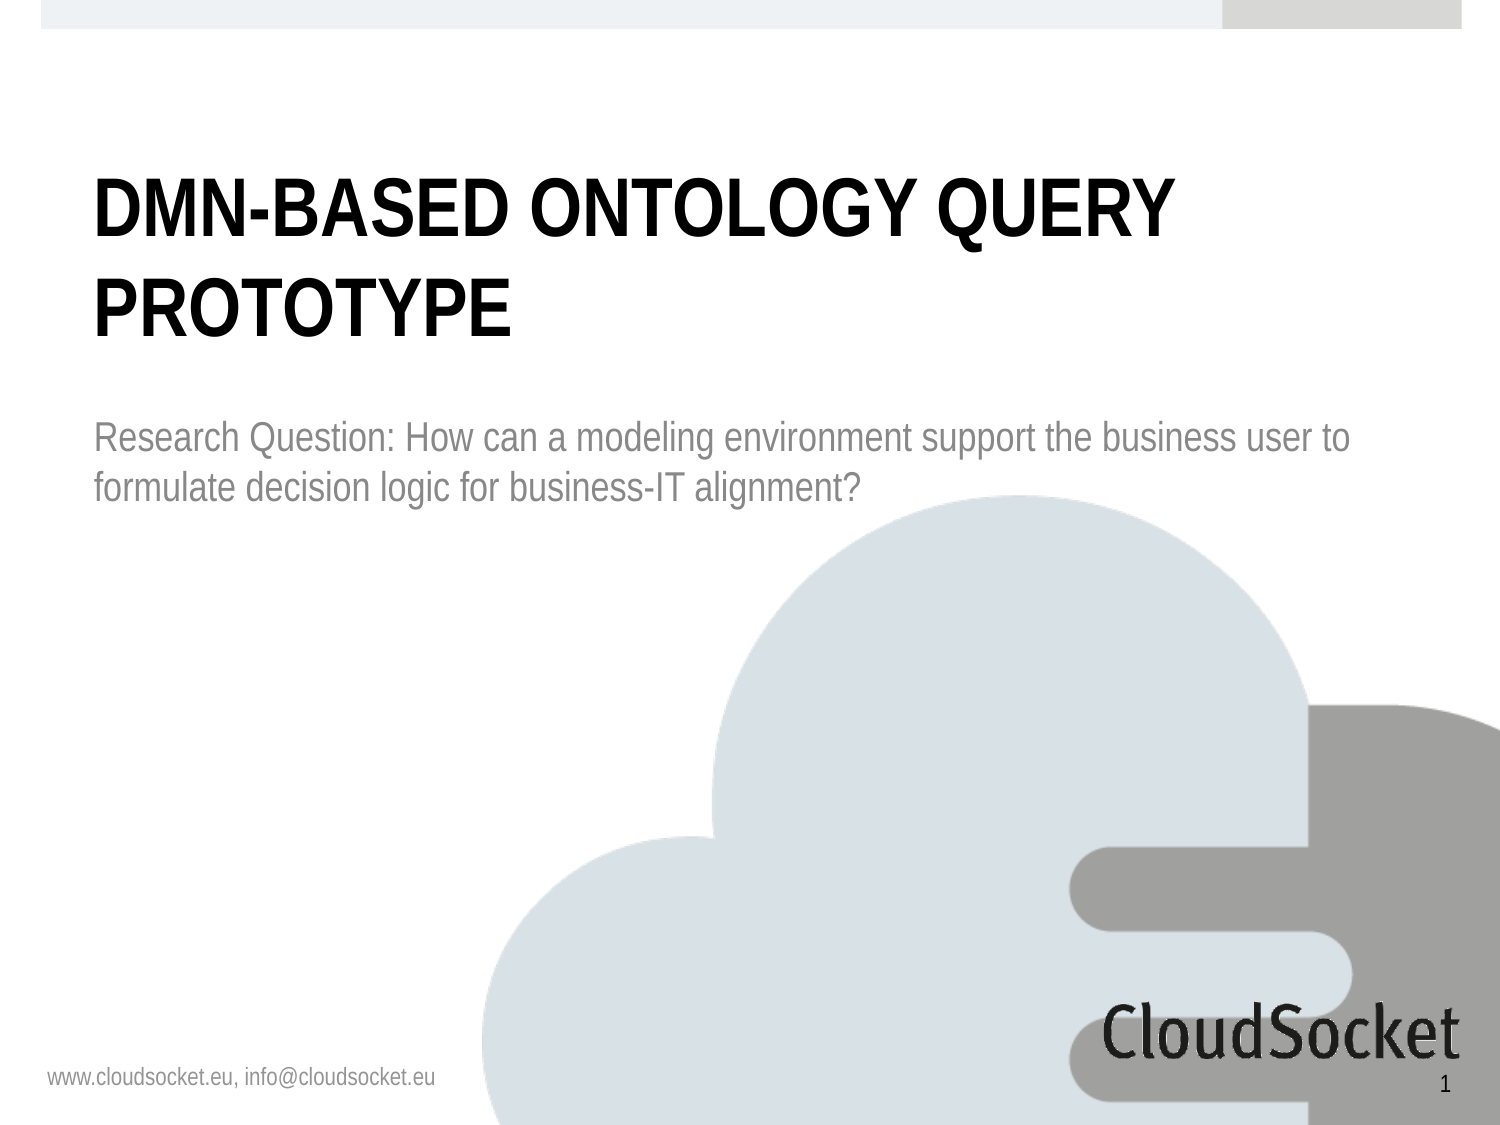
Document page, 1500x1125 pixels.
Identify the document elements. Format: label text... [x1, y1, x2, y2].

list Research Question: How can a modeling environment support the business user to formulate decision logic for business-IT alignment? [85, 353, 1362, 635]
title DMN-based Ontology Query Prototype [85, 144, 1362, 353]
slide_number 1 [1418, 1059, 1460, 1106]
picture [1103, 995, 1468, 1059]
